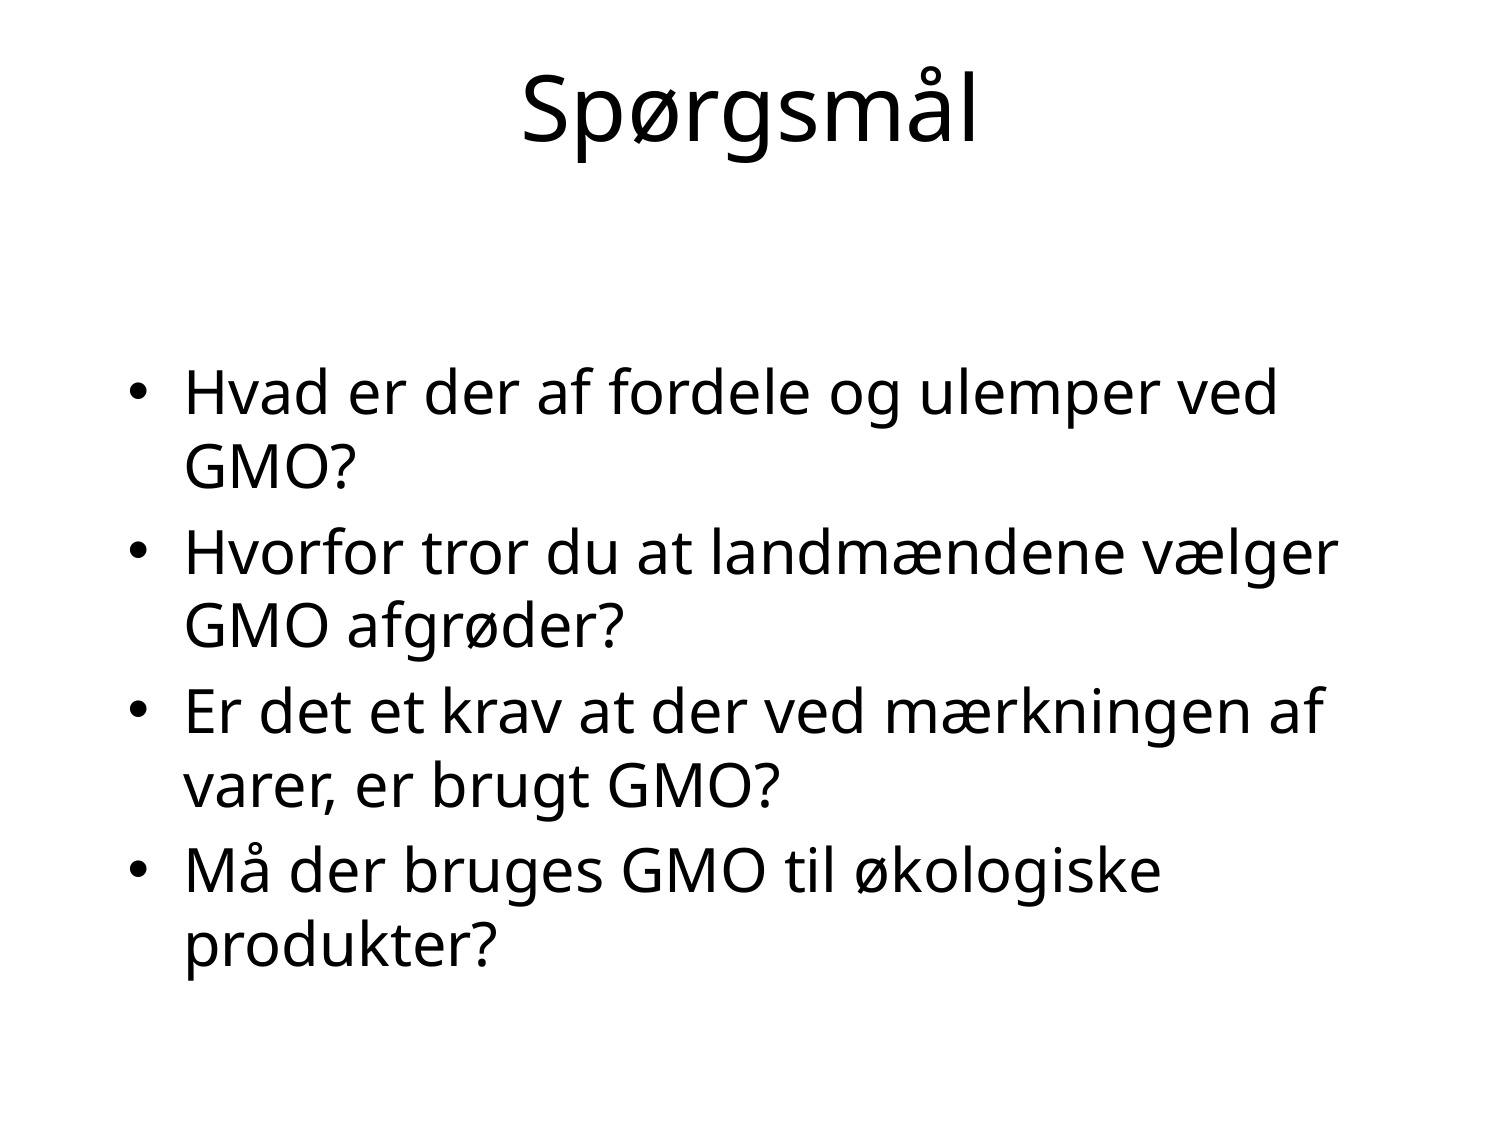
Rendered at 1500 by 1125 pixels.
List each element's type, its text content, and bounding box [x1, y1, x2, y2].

title Spørgsmål [112, 0, 1390, 210]
list Hvad er der af fordele og ulemper ved GMO? Hvorfor tror du at landmændene vælger GMO afgrøder? Er det et krav at der ved mærkningen af varer, er brugt GMO? Må der bruges GMO til økologiske produkter? [112, 345, 1390, 992]
